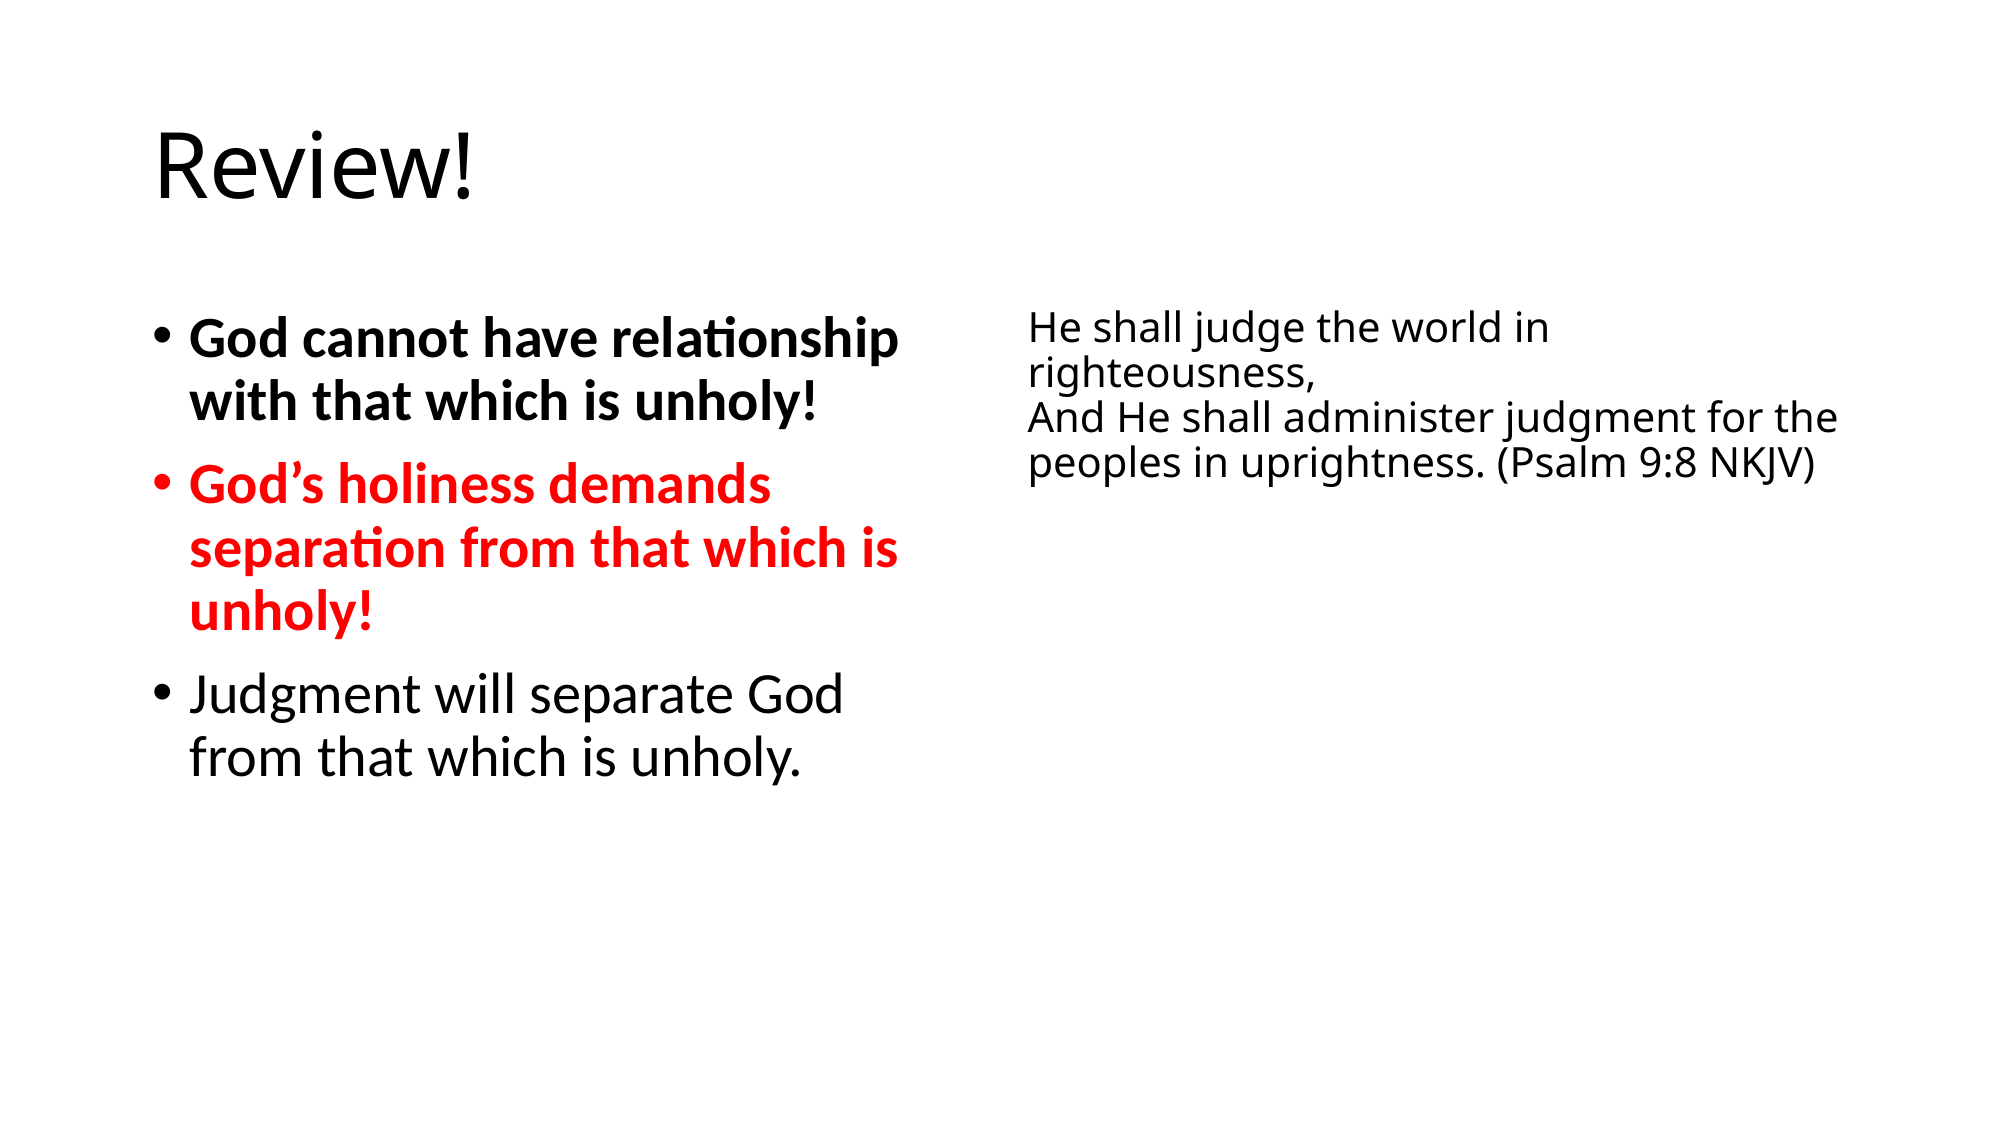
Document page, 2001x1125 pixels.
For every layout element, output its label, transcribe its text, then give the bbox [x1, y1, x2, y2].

list God cannot have relationship with that which is unholy! God’s holiness demands separation from that which is unholy! Judgment will separate God from that which is unholy. [137, 299, 988, 1014]
list He shall judge the world in righteousness, And He shall administer judgment for the peoples in uprightness. (Psalm 9:8 NKJV) [1012, 299, 1863, 953]
title Review! [137, 59, 1863, 278]
